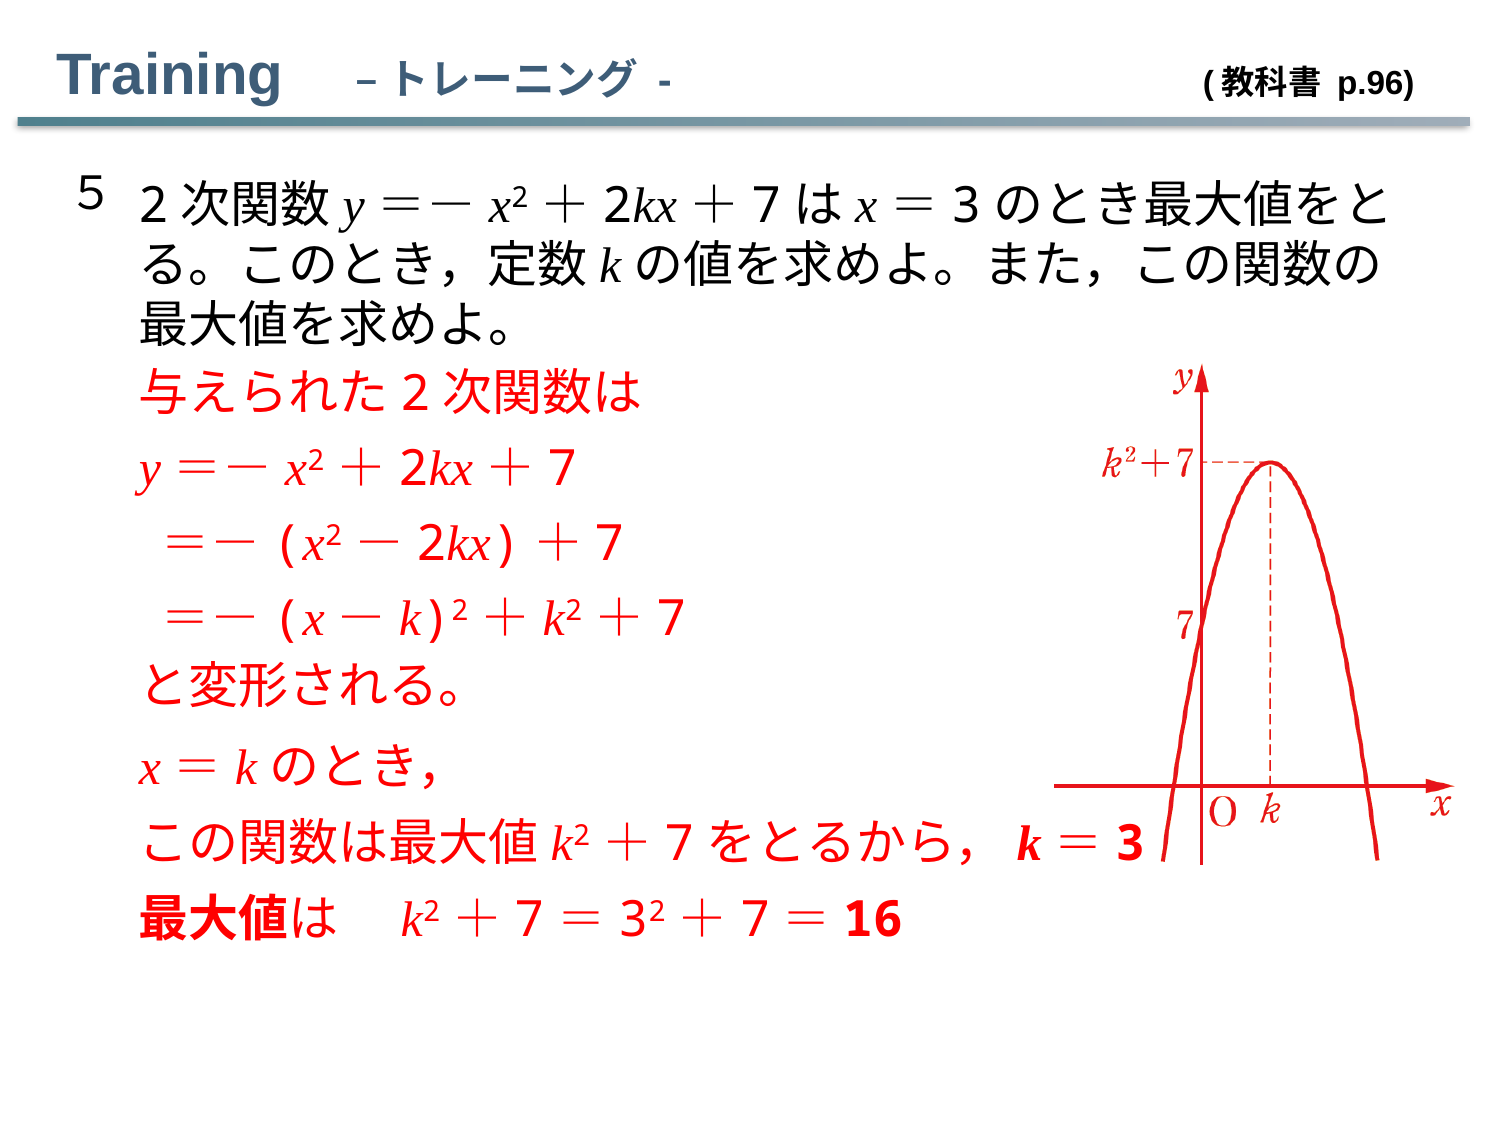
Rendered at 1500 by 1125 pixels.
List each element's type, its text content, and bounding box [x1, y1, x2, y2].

text_box この関数は最大値k2＋7をとるから，k＝3 [123, 803, 1040, 878]
text_box 最大値は k2＋7＝32＋7＝16 [123, 878, 1397, 954]
text_box y＝－x2＋2kx＋7 [123, 428, 955, 503]
text_box ＝－(x2－2kx)＋7 [146, 503, 959, 578]
text_box 2次関数y＝－x2＋2kx＋7はx＝3のとき最大値をとる。このとき，定数kの値を求めよ。また，この関数の最大値を求めよ。 [123, 164, 1436, 360]
text_box ＝－(x－k)2＋k2＋7 [145, 578, 959, 653]
text_box と変形される。 [123, 646, 1039, 722]
text_box ５ [53, 155, 131, 226]
picture [1045, 361, 1459, 873]
text_box 与えられた2次関数は [123, 352, 958, 428]
text_box Training – トレーニング - (教科書 p.96) [42, 13, 1447, 114]
text_box x＝kのとき， [123, 726, 958, 802]
